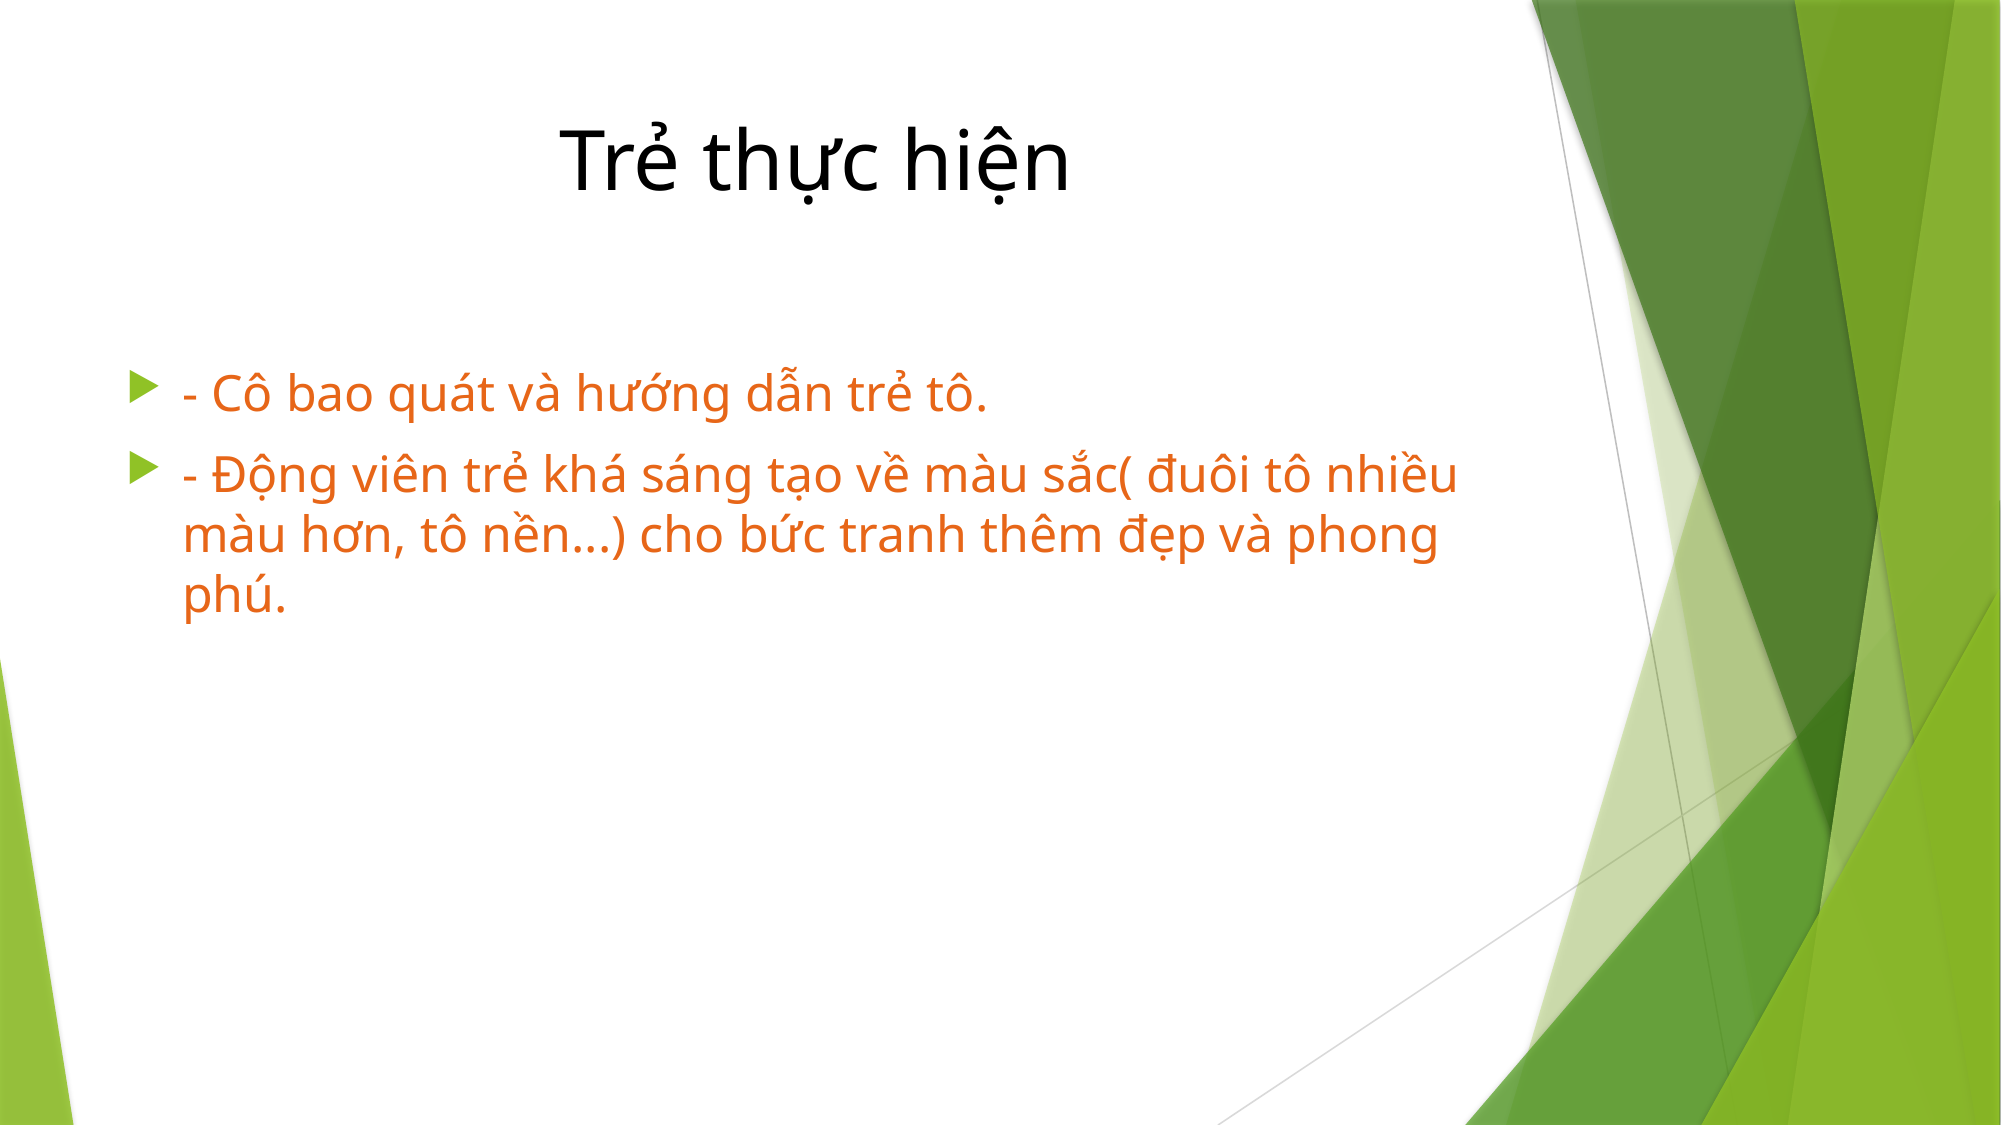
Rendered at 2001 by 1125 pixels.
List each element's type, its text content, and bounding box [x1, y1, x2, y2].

list - Cô bao quát và hướng dẫn trẻ tô. - Động viên trẻ khá sáng tạo về màu sắc( đuôi tô nhiều màu hơn, tô nền...) cho bức tranh thêm đẹp và phong phú. [111, 354, 1522, 992]
title Trẻ thực hiện [111, 99, 1522, 317]
